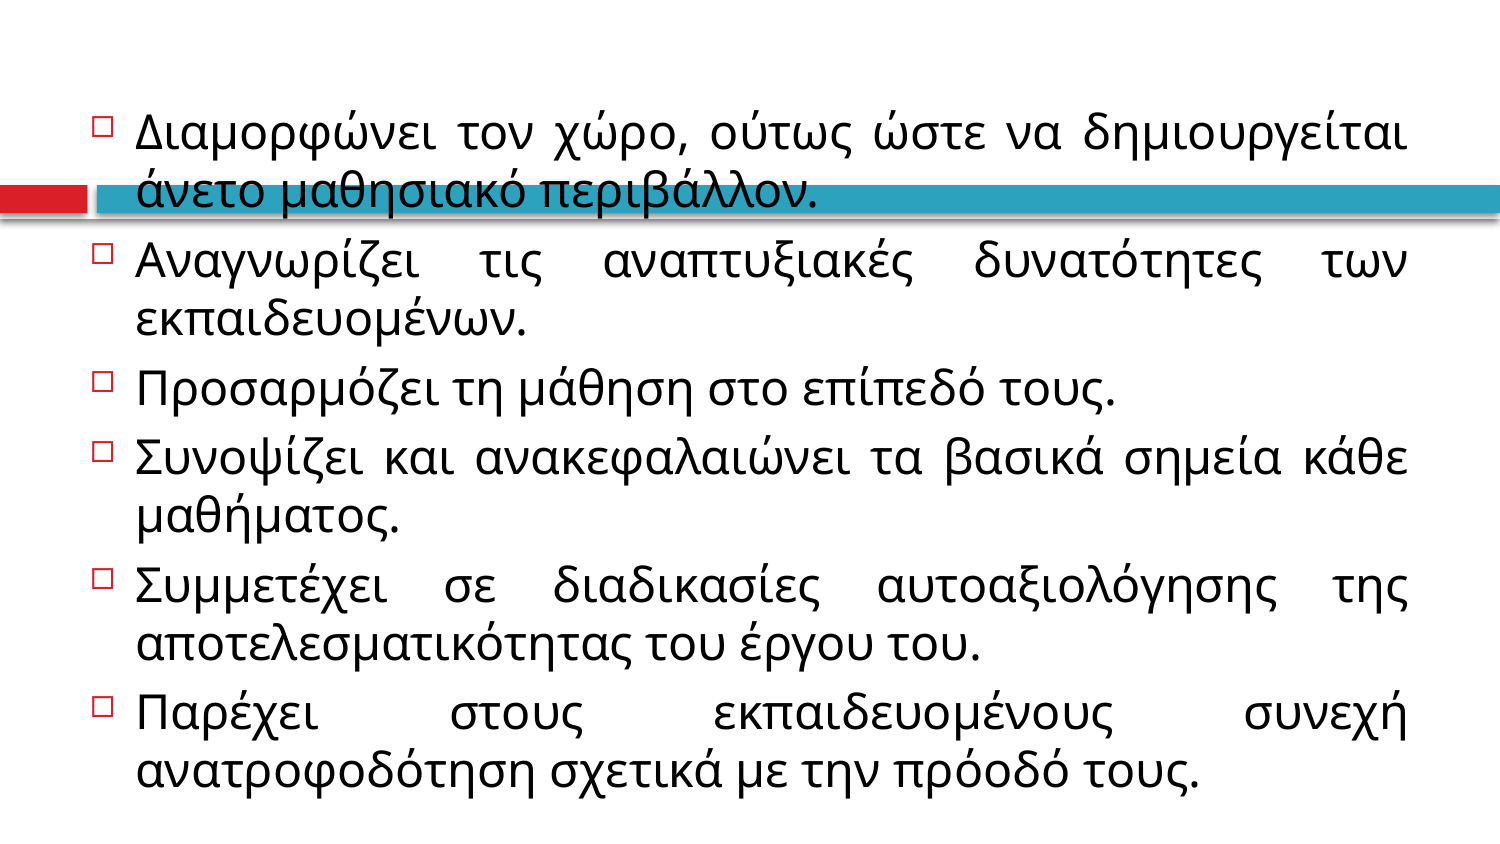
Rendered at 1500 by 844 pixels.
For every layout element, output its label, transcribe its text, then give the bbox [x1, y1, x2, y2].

list Διαμορφώνει τον χώρο, ούτως ώστε να δημιουργείται άνετο μαθησιακό περιβάλλον. Αναγνωρίζει τις αναπτυξιακές δυνατότητες των εκπαιδευομένων. Προσαρμόζει τη μάθηση στο επίπεδό τους. Συνοψίζει και ανακεφαλαιώνει τα βασικά σημεία κάθε μαθήματος. Συμμετέχει σε διαδικασίες αυτοαξιολόγησης της αποτελεσματικότητας του έργου του. Παρέχει στους εκπαιδευομένους συνεχή ανατροφοδότηση σχετικά με την πρόοδό τους. [75, 94, 1425, 809]
